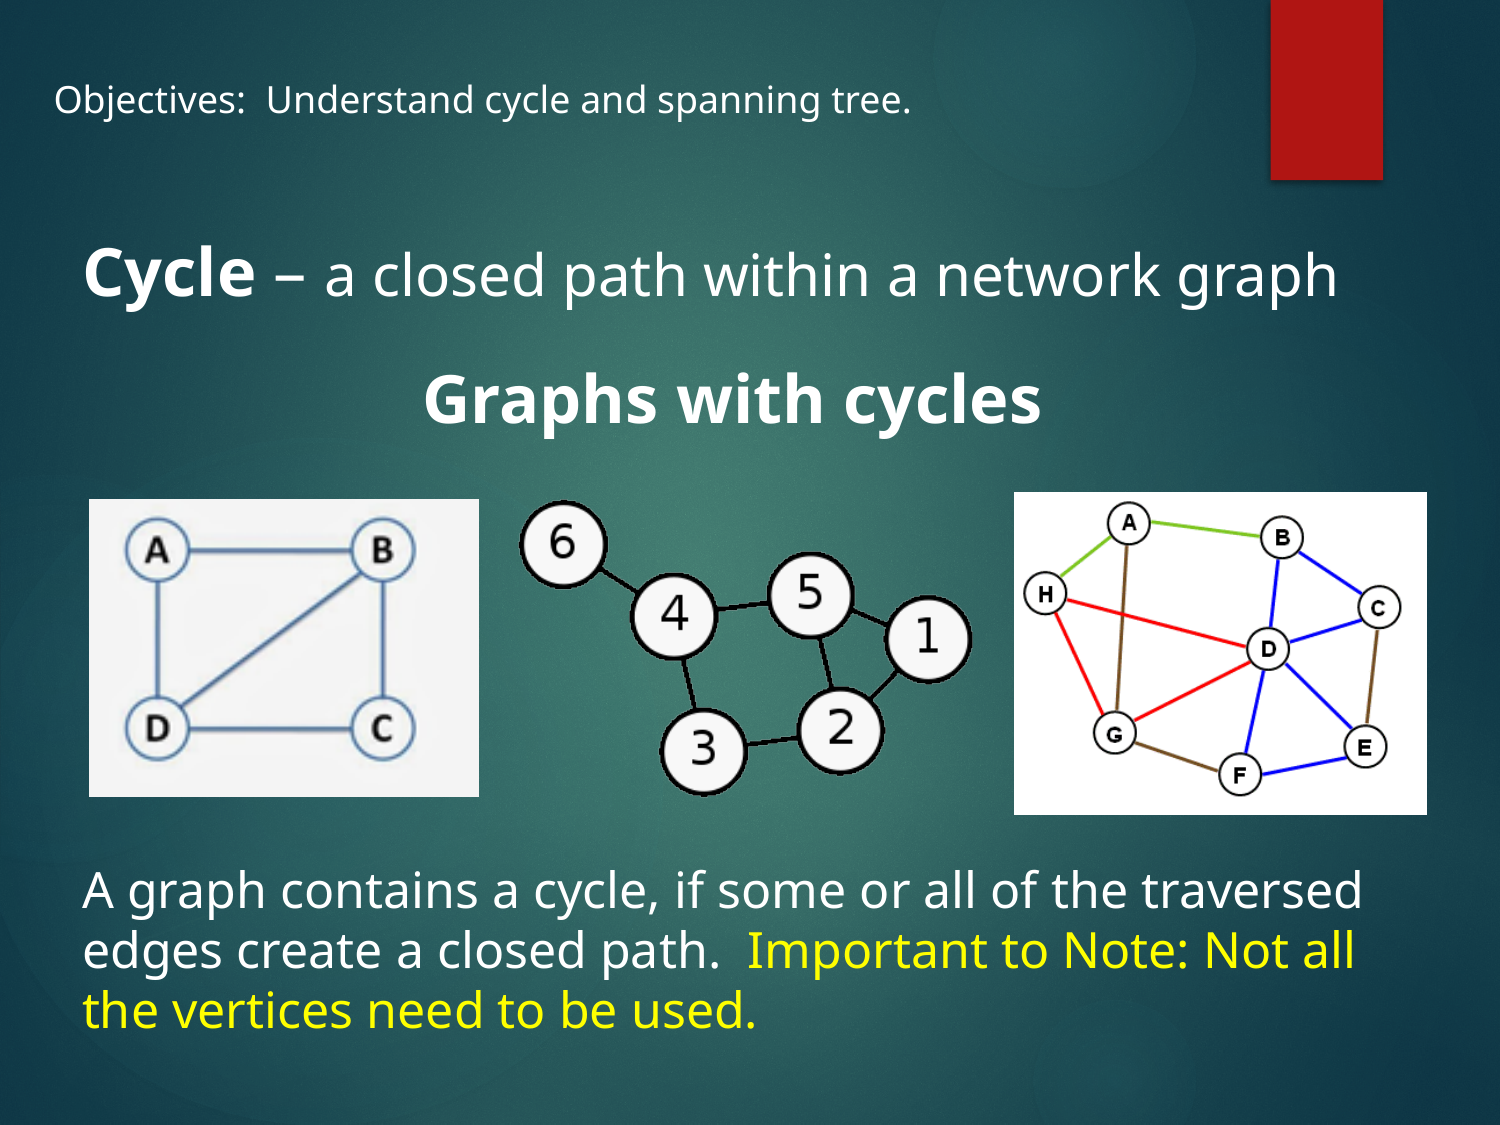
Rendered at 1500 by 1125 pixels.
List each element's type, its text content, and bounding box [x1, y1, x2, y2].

picture [1014, 492, 1427, 815]
picture [89, 499, 479, 797]
text_box Graphs with cycles [407, 349, 1058, 444]
text_box Objectives: Understand cycle and spanning tree. [38, 69, 1427, 129]
picture [512, 494, 981, 803]
text_box Cycle – a closed path within a network graph [67, 222, 1427, 317]
text_box A graph contains a cycle, if some or all of the traversed edges create a closed path. Important to Note: Not all the vertices need to be used. [67, 851, 1456, 1046]
